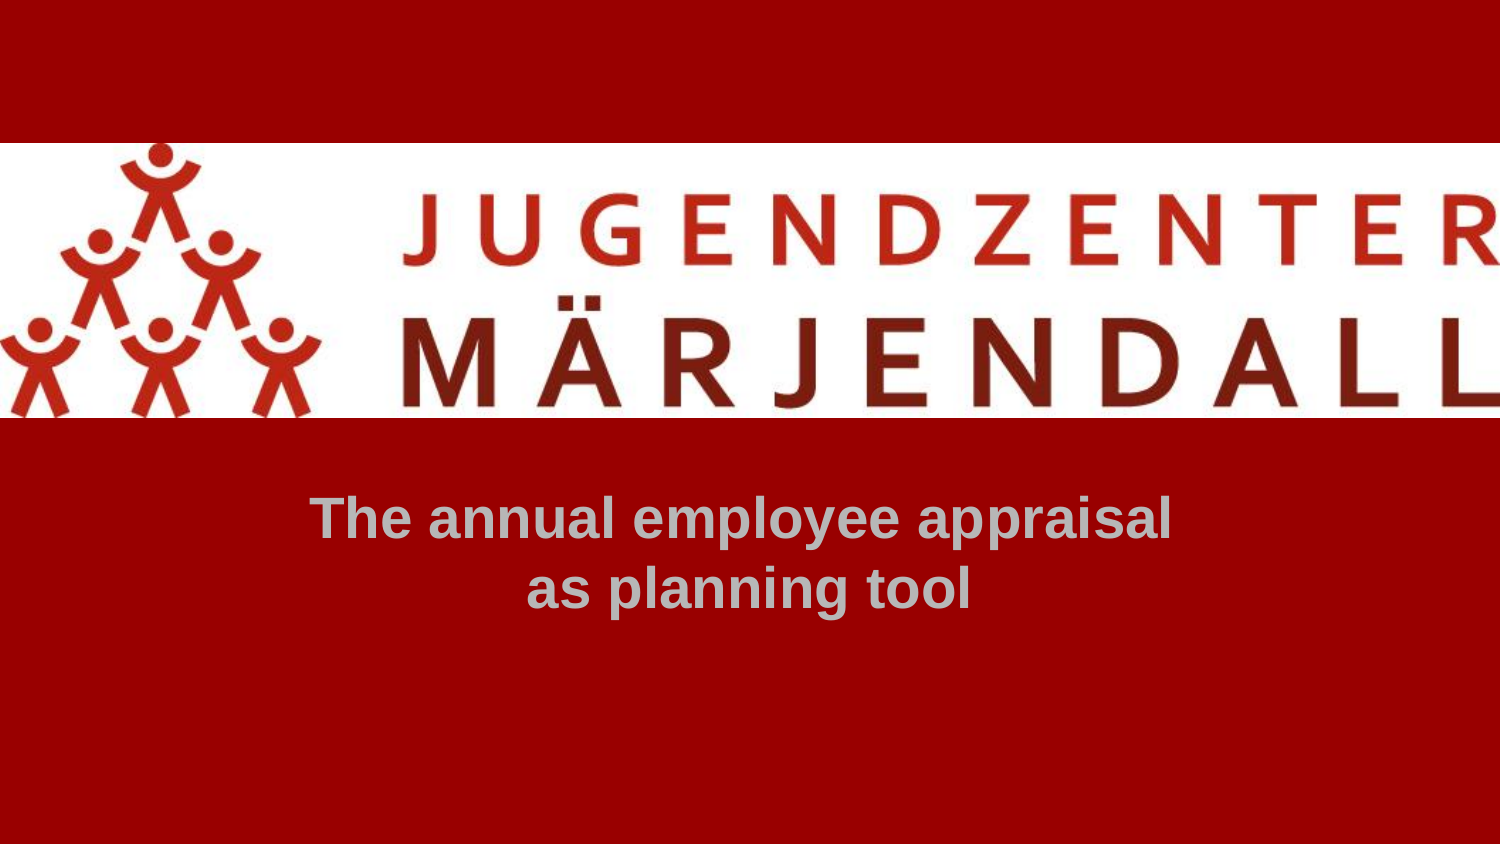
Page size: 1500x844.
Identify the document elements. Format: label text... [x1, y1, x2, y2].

subtitle The annual employee appraisal as planning tool [51, 464, 1449, 824]
picture [0, 143, 1500, 418]
